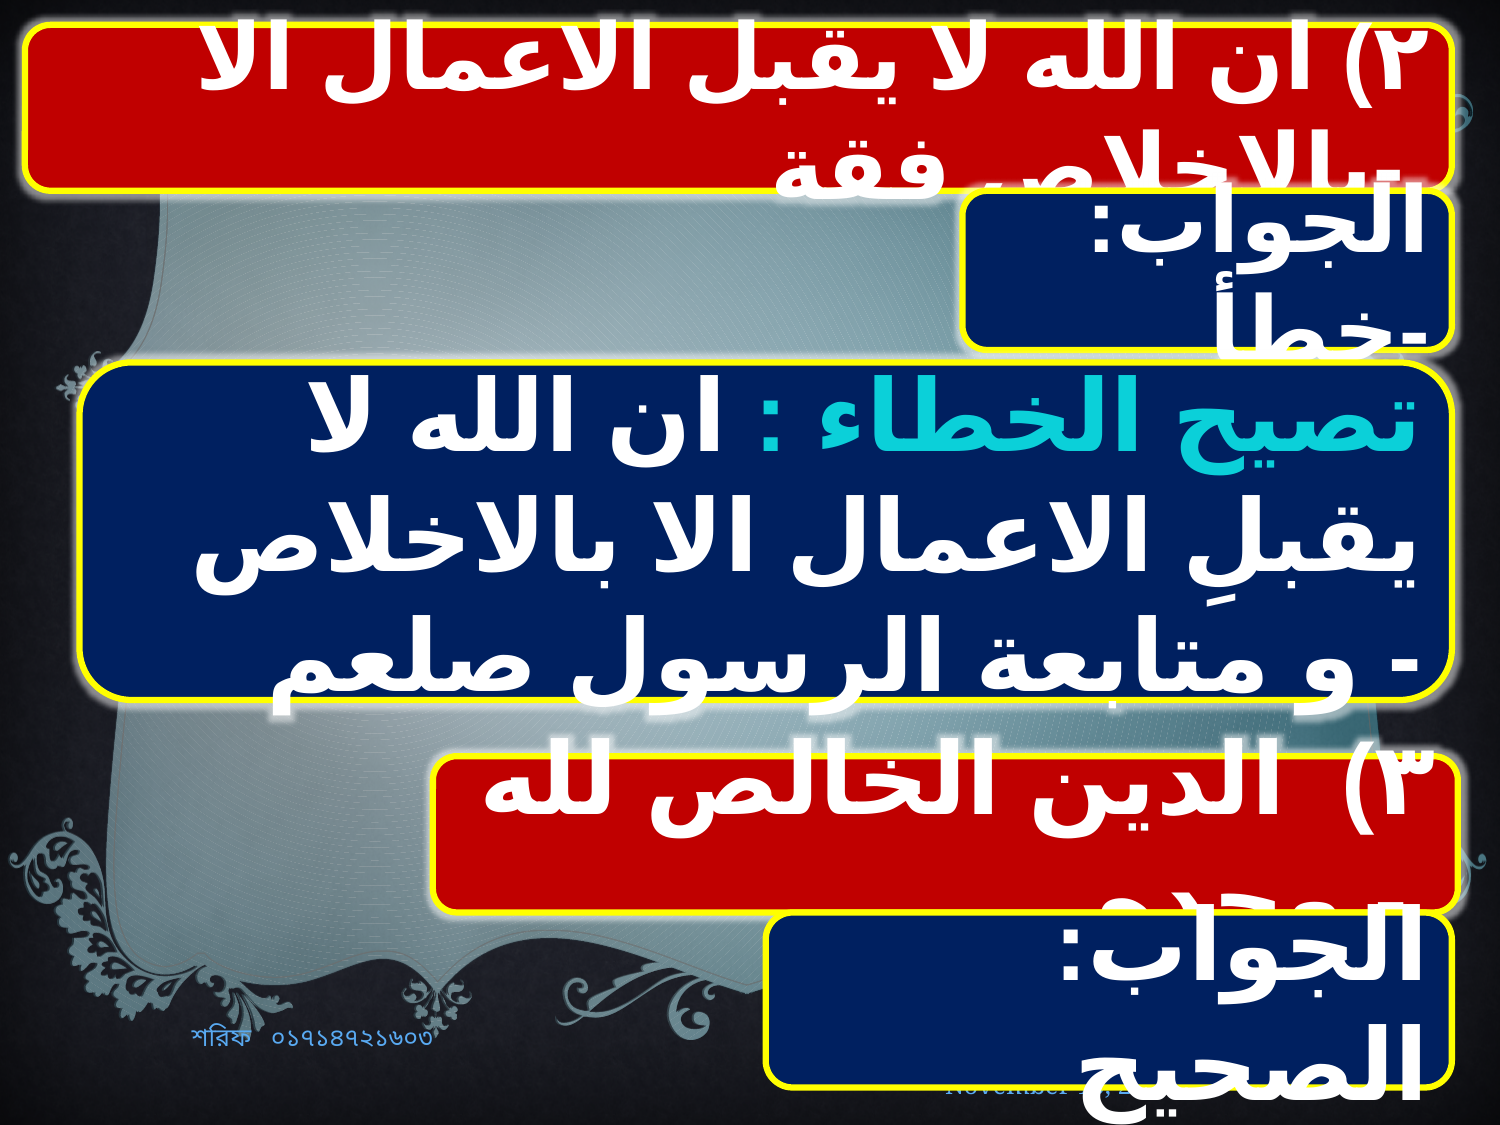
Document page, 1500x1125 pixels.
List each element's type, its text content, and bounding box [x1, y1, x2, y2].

text_box عبد [972, 353, 1426, 363]
text_box ٢) ان الله لا يقبل الاعمال الا بالاخلاص فقة- [23, 23, 1454, 193]
footer শরিফ ০১৭১৪৭২১৬০৩ [50, 1021, 575, 1082]
text_box الجواب: الصحيح [764, 910, 1454, 1090]
text_box تصيح الخطاء : ان الله لا يقبلِ الاعمال الا بالاخلاص و متابعة الرسول صلعم - [78, 361, 1453, 701]
text_box ٣) الدين الخالص لله وحده - [431, 754, 1460, 915]
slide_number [930, 1073, 1452, 1111]
picture [0, 0, 1500, 1125]
text_box الجواب: خطأ- [961, 190, 1453, 351]
